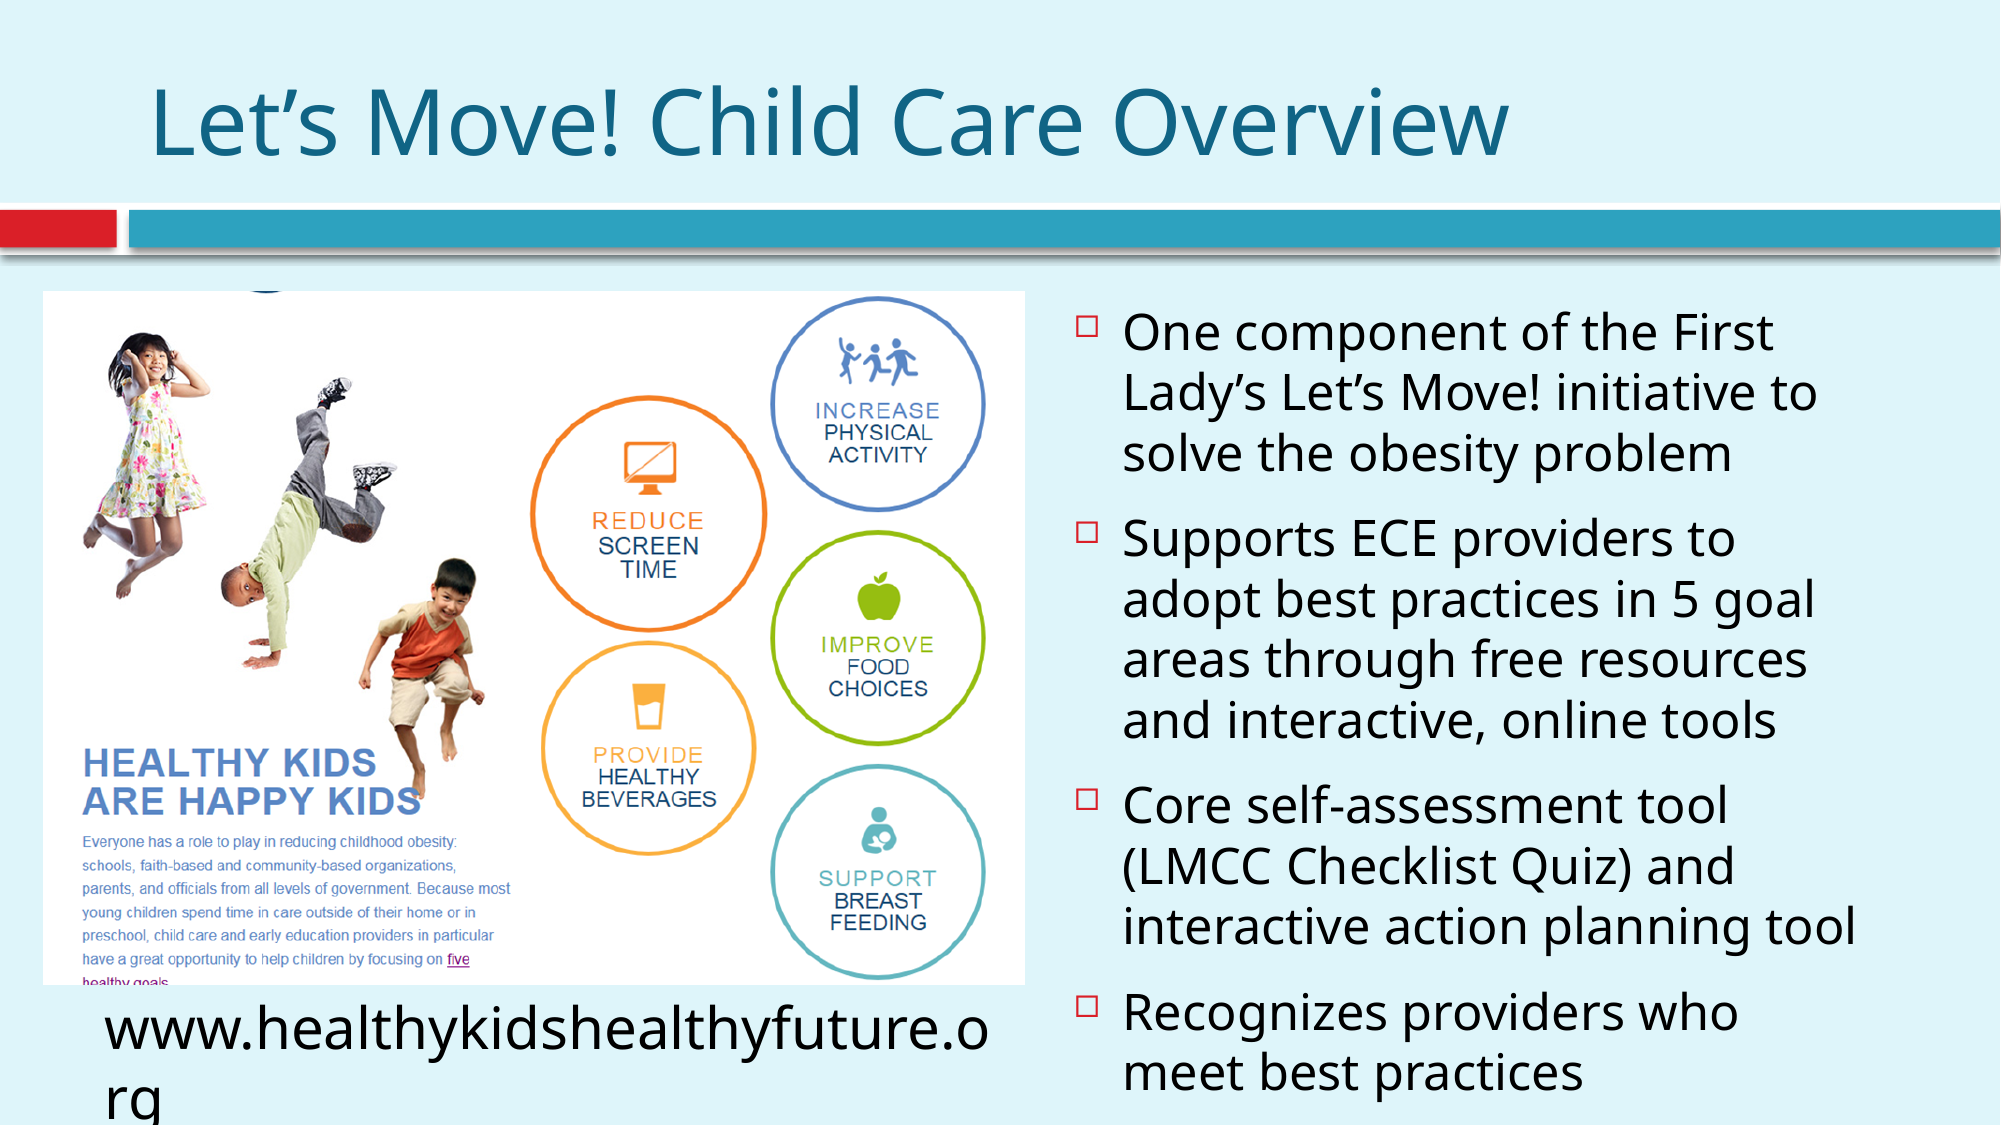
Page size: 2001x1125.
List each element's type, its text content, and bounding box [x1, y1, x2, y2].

picture [43, 290, 1026, 985]
text_box www.healthykidshealthyfuture.org [90, 995, 1025, 1125]
list One component of the First Lady’s Let’s Move! initiative to solve the obesity problem Supports ECE providers to adopt best practices in 5 goal areas through free resources and interactive, online tools Core self-assessment tool (LMCC Checklist Quiz) and interactive action planning tool Recognizes providers who meet best practices [1058, 291, 1885, 1125]
title Let’s Move! Child Care Overview [133, 37, 1917, 201]
